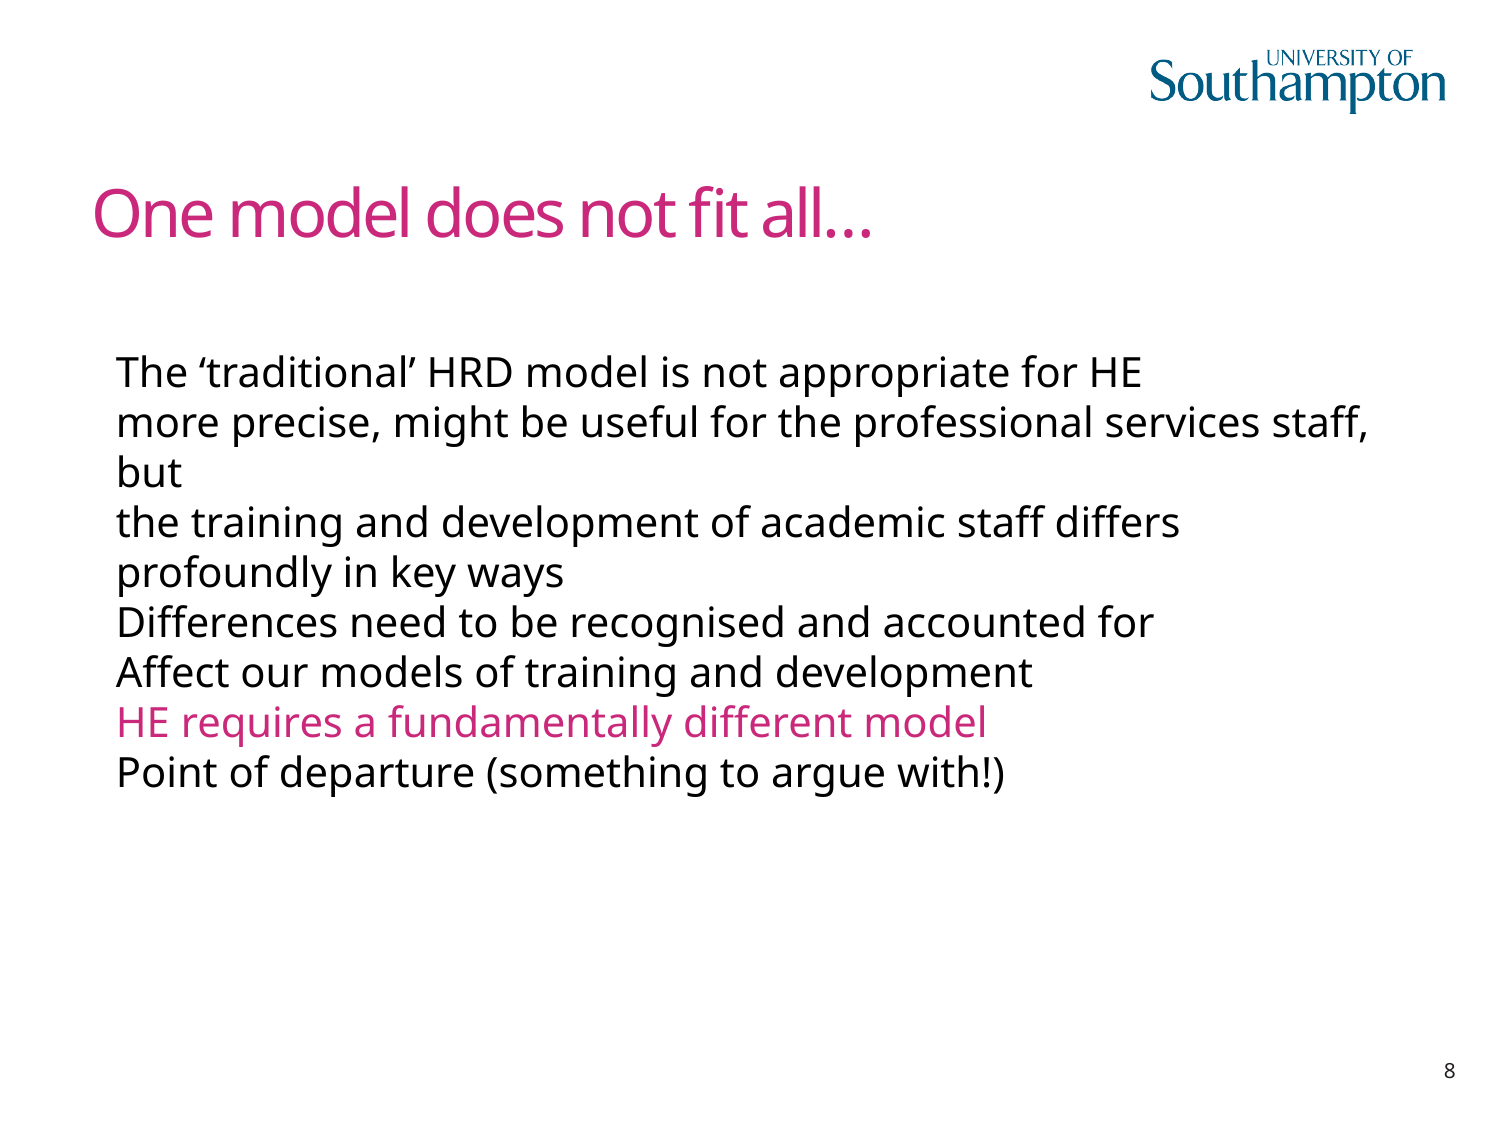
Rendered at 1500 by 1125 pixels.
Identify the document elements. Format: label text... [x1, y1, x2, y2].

picture [1412, 49, 1446, 114]
title One model does not fit all… [76, 42, 1412, 339]
list The ‘traditional’ HRD model is not appropriate for HE more precise, might be useful for the professional services staff, but the training and development of academic staff differs profoundly in key ways Differences need to be recognised and accounted for Affect our models of training and development HE requires a fundamentally different model Point of departure (something to argue with!) [100, 338, 1412, 988]
